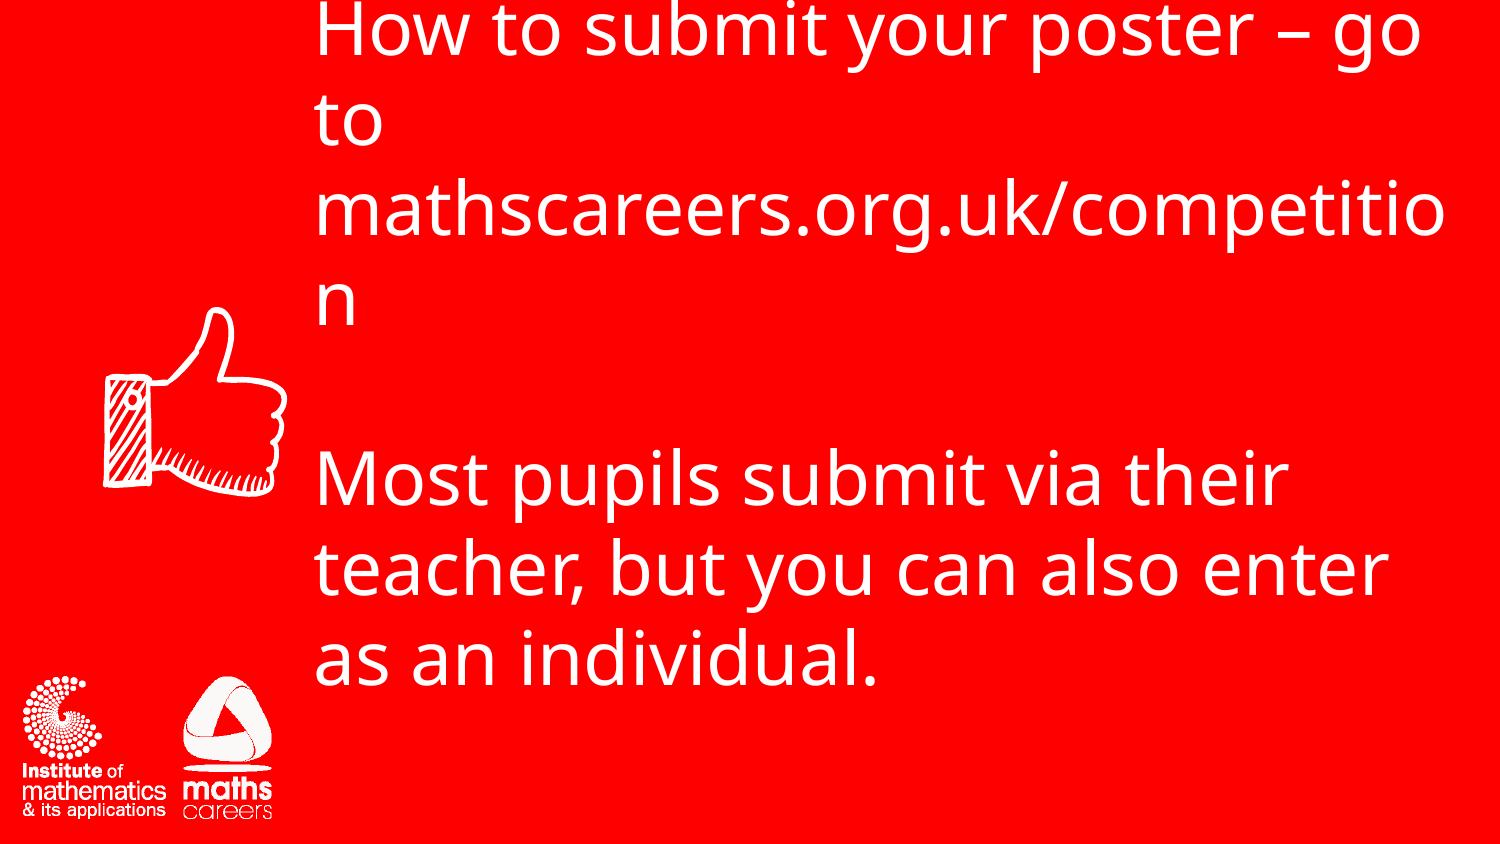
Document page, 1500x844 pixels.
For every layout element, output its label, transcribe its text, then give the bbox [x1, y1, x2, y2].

picture [16, 668, 173, 826]
text_box [102, 307, 288, 497]
picture [179, 668, 276, 826]
text_box How to submit your poster – go to mathscareers.org.uk/competition Most pupils submit via their teacher, but you can also enter as an individual. [298, 643, 1500, 716]
